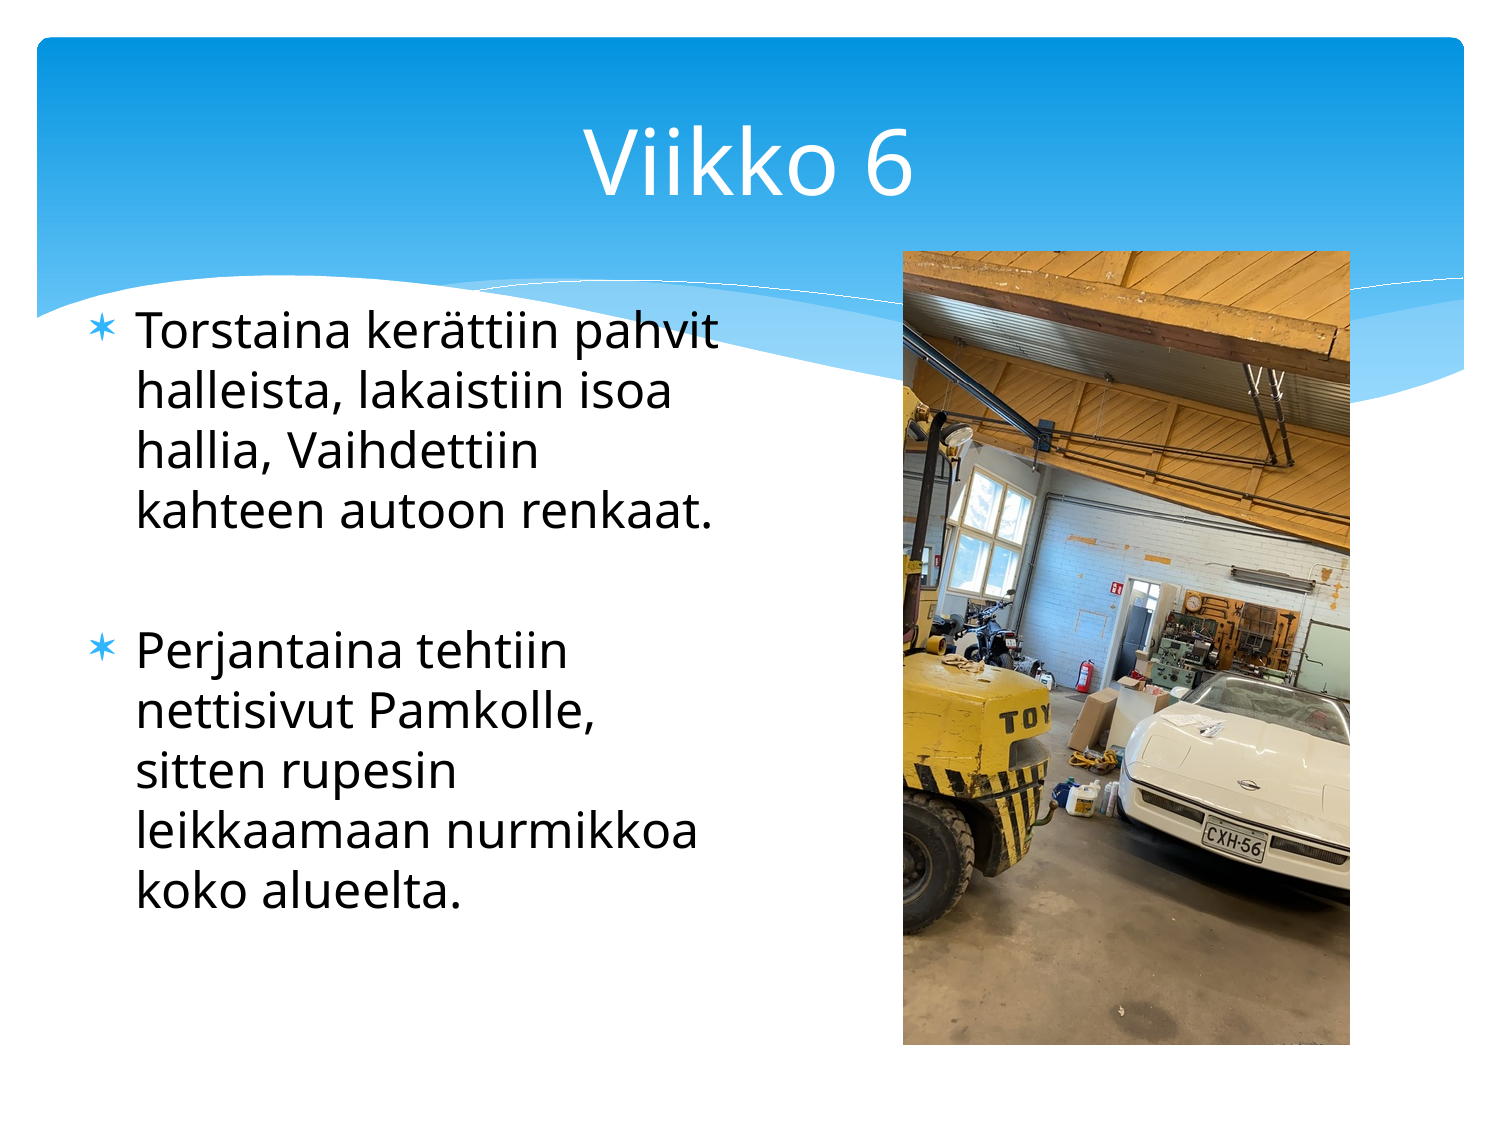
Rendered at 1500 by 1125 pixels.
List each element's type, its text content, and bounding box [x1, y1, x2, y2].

title Viikko 6 [75, 55, 1425, 261]
picture [903, 250, 1351, 1045]
list Torstaina kerättiin pahvit halleista, lakaistiin isoa hallia, Vaihdettiin kahteen autoon renkaat. Perjantaina tehtiin nettisivut Pamkolle, sitten rupesin leikkaamaan nurmikkoa koko alueelta. [75, 290, 750, 1005]
